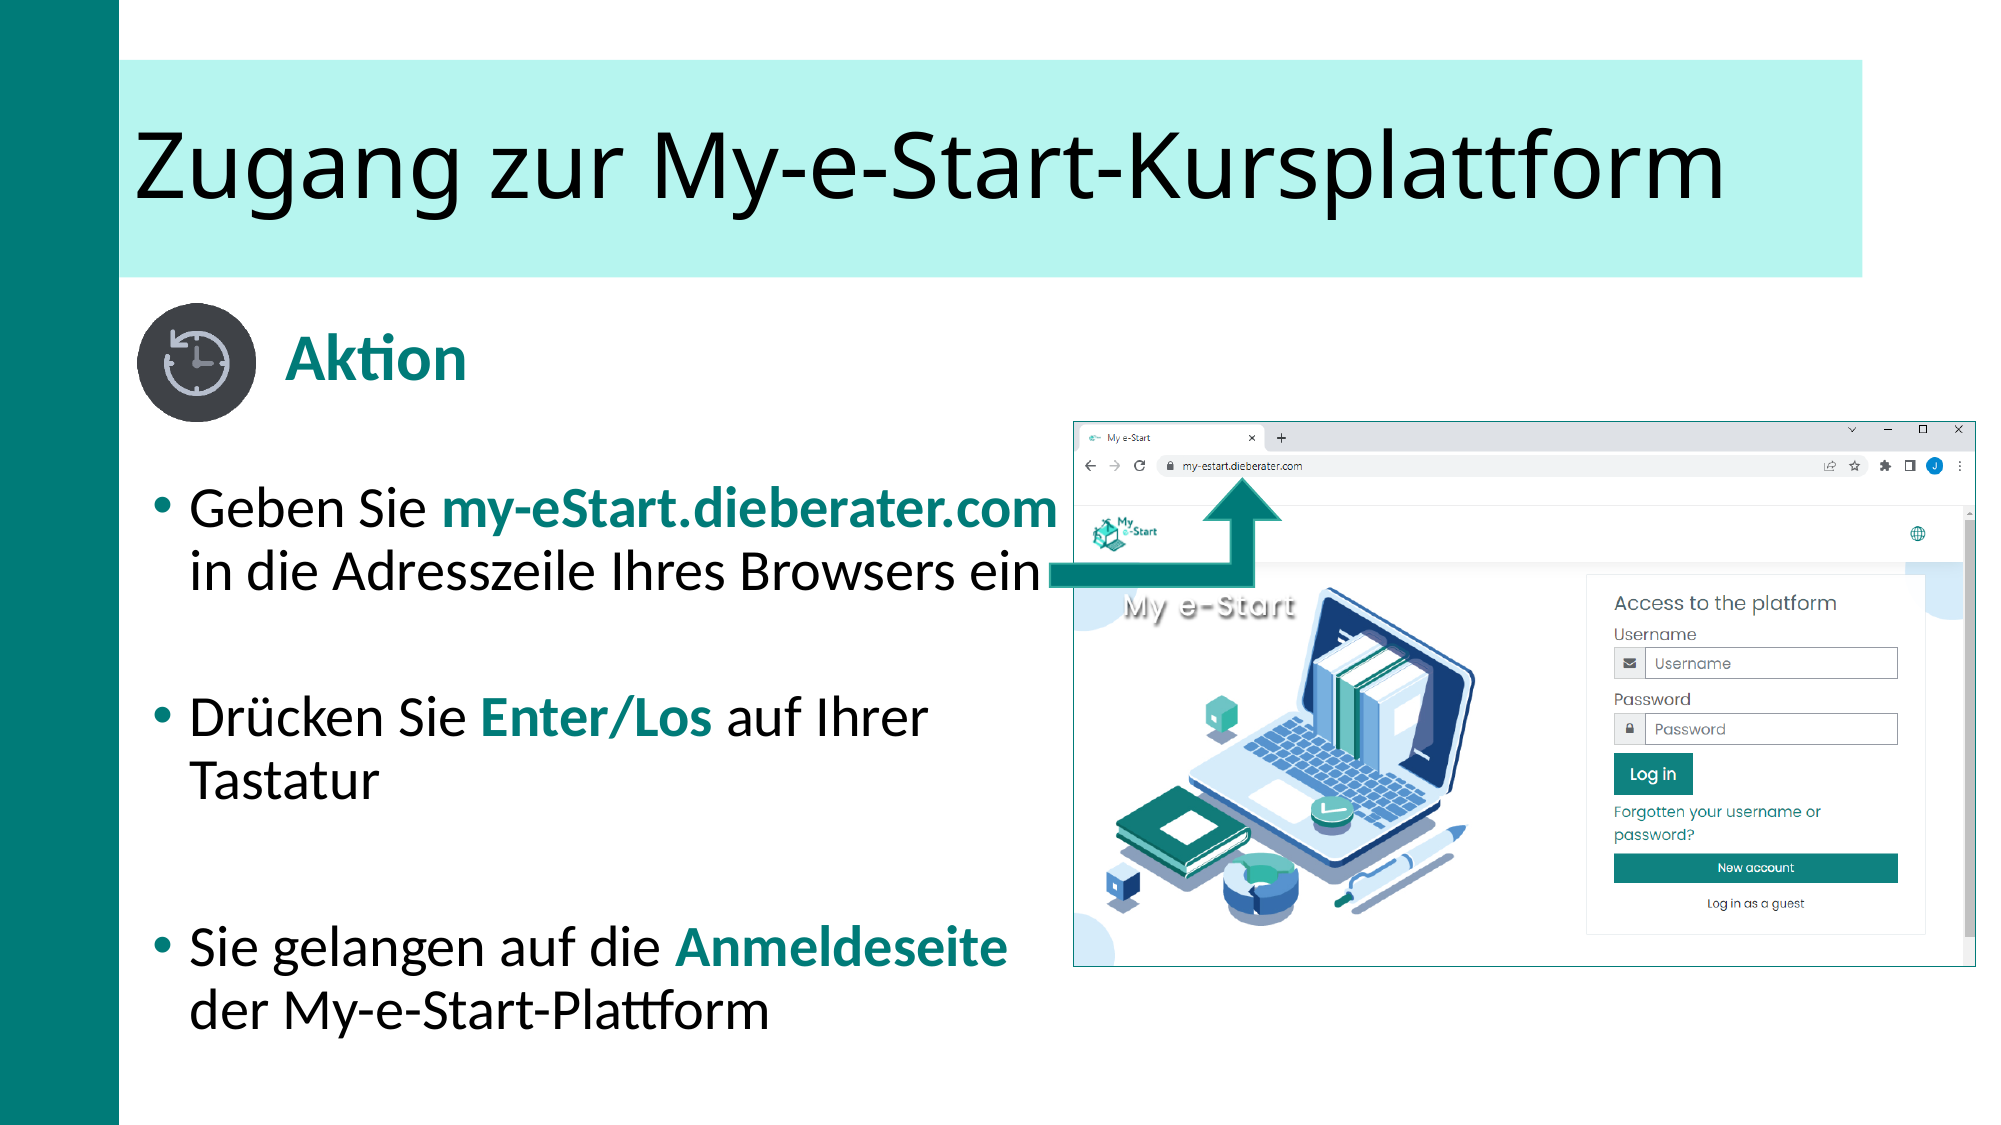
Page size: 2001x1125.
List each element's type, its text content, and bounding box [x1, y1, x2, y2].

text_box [1049, 421, 1976, 966]
picture [137, 303, 256, 422]
title Zugang zur My-e-Start-Kursplattform [119, 59, 1863, 278]
list Aktion Geben Sie my-eStart.dieberater.com in die Adresszeile Ihres Browsers ein Drücken Sie Enter/Los auf Ihrer Tastatur Sie gelangen auf die Anmeldeseite der My-e-Start-Plattform [137, 315, 1105, 1091]
